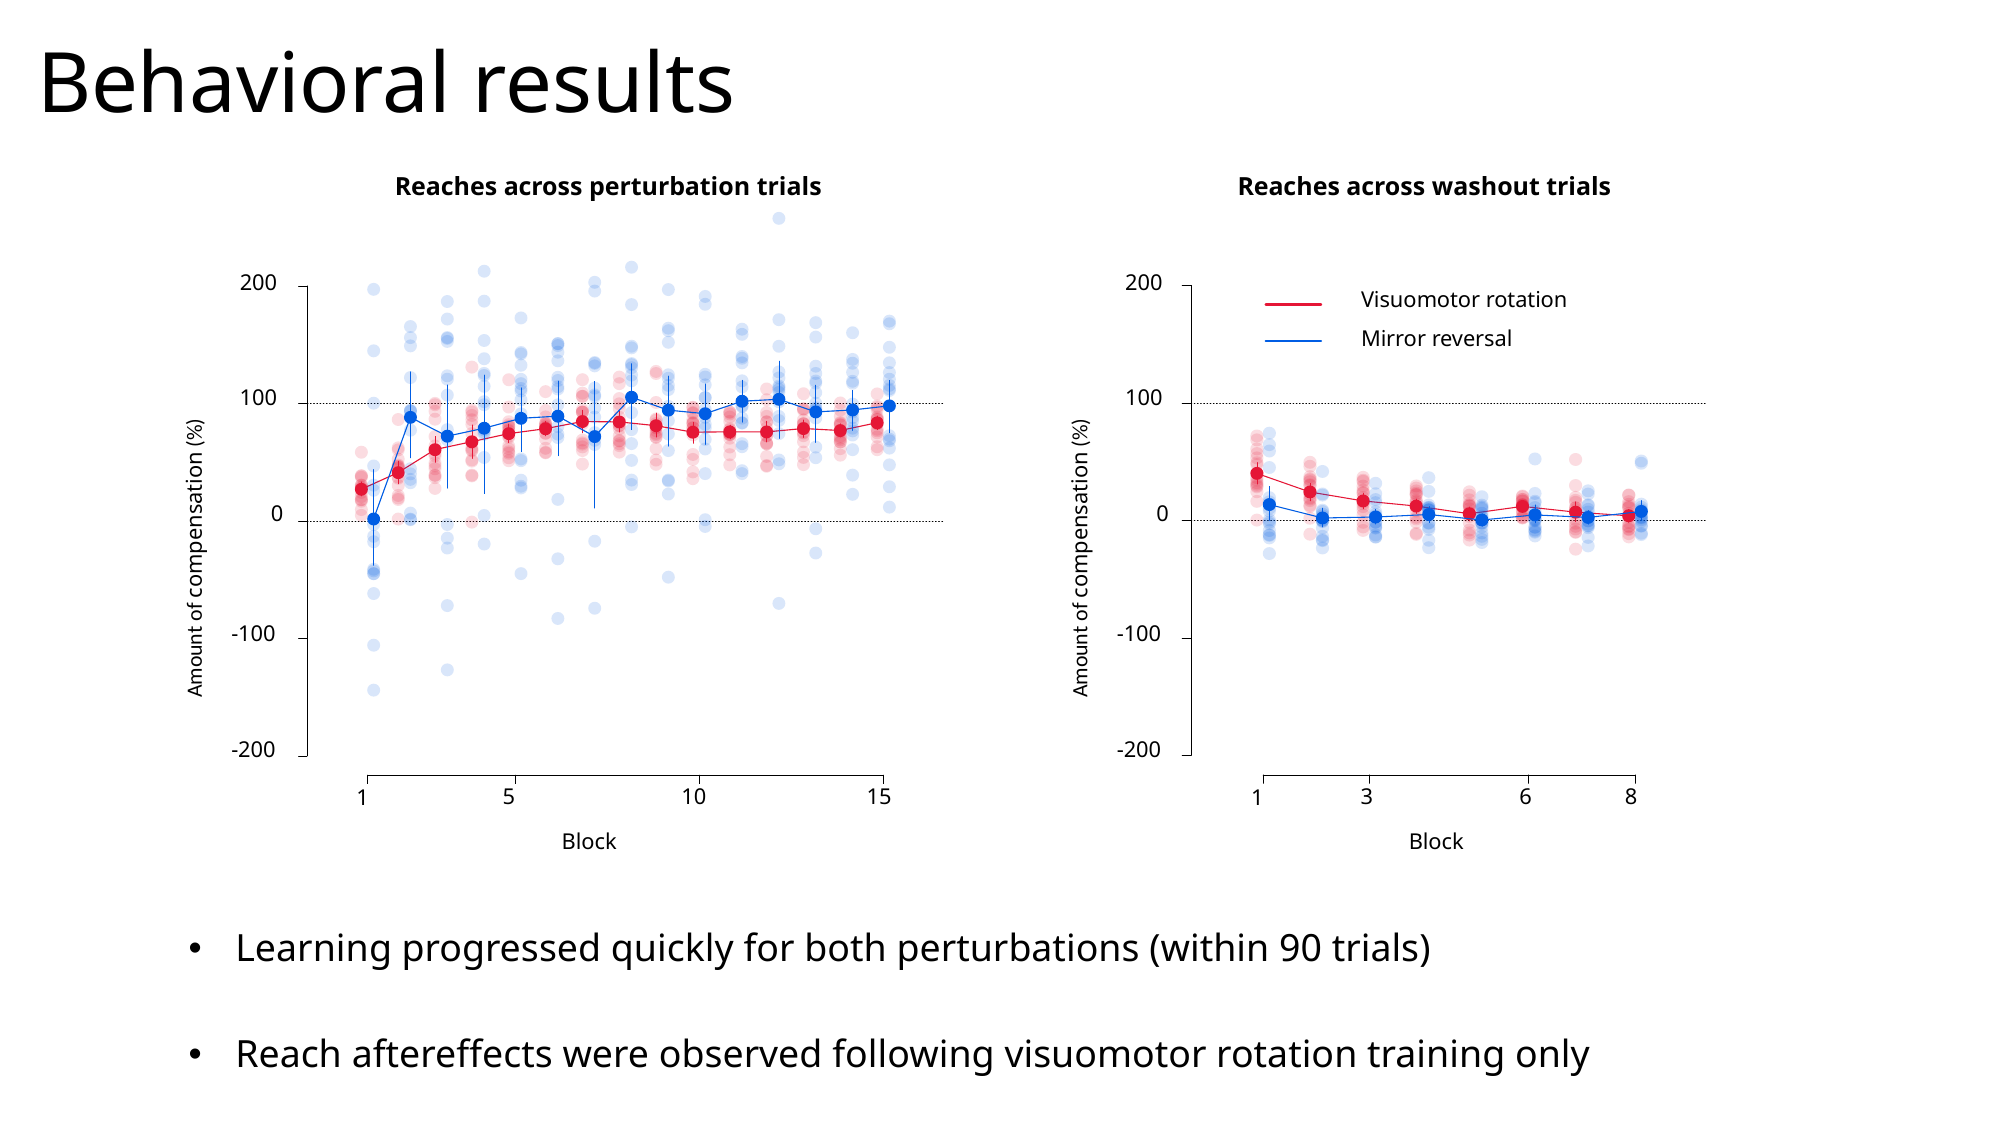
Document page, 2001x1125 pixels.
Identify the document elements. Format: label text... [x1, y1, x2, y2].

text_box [1262, 426, 1648, 560]
title Behavioral results [22, 35, 831, 139]
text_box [354, 360, 367, 529]
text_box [1058, 261, 1707, 872]
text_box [1250, 429, 1262, 556]
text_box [367, 211, 896, 697]
text_box Reaches across washout trials [1222, 163, 1687, 208]
text_box Reaches across perturbation trials [380, 163, 870, 208]
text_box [172, 261, 943, 872]
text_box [1265, 278, 1641, 317]
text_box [1265, 317, 1641, 369]
text_box Learning progressed quickly for both perturbations (within 90 trials) Reach aftereffects were observed following visuomotor rotation training only [173, 921, 1707, 1090]
